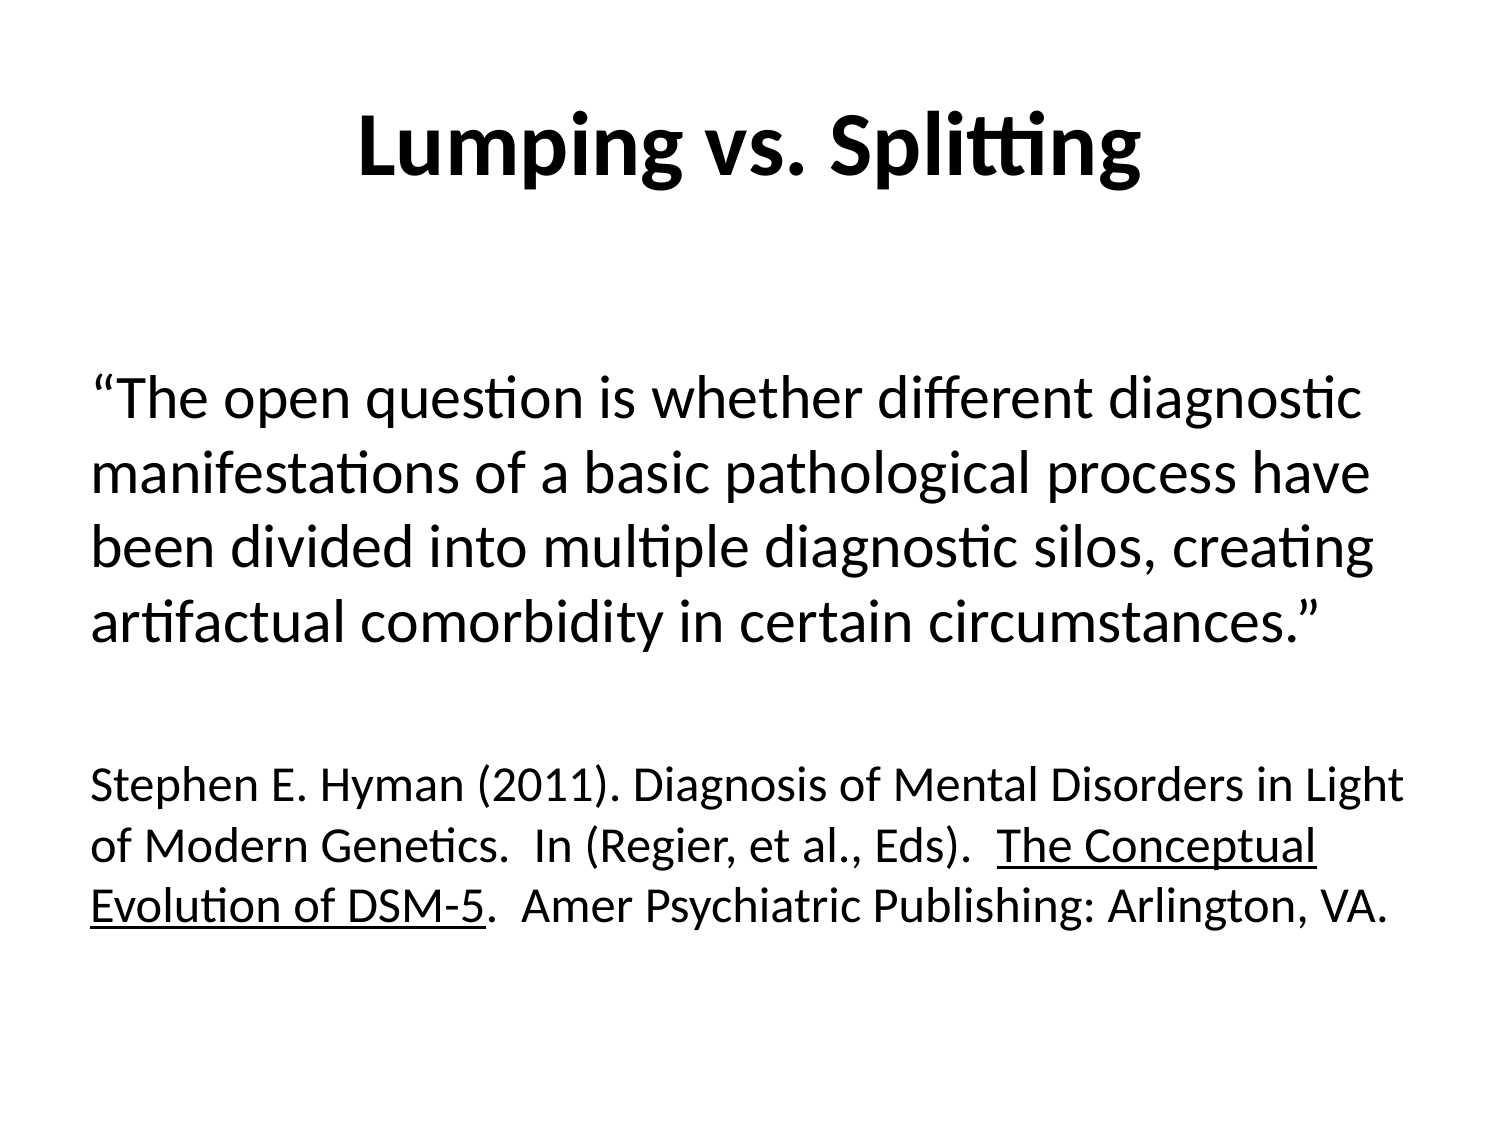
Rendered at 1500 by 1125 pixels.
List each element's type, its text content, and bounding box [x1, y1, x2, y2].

title Lumping vs. Splitting [75, 45, 1425, 233]
list “The open question is whether different diagnostic manifestations of a basic pathological process have been divided into multiple diagnostic silos, creating artifactual comorbidity in certain circumstances.” Stephen E. Hyman (2011). Diagnosis of Mental Disorders in Light of Modern Genetics. In (Regier, et al., Eds). The Conceptual Evolution of DSM-5. Amer Psychiatric Publishing: Arlington, VA. [75, 262, 1425, 1005]
